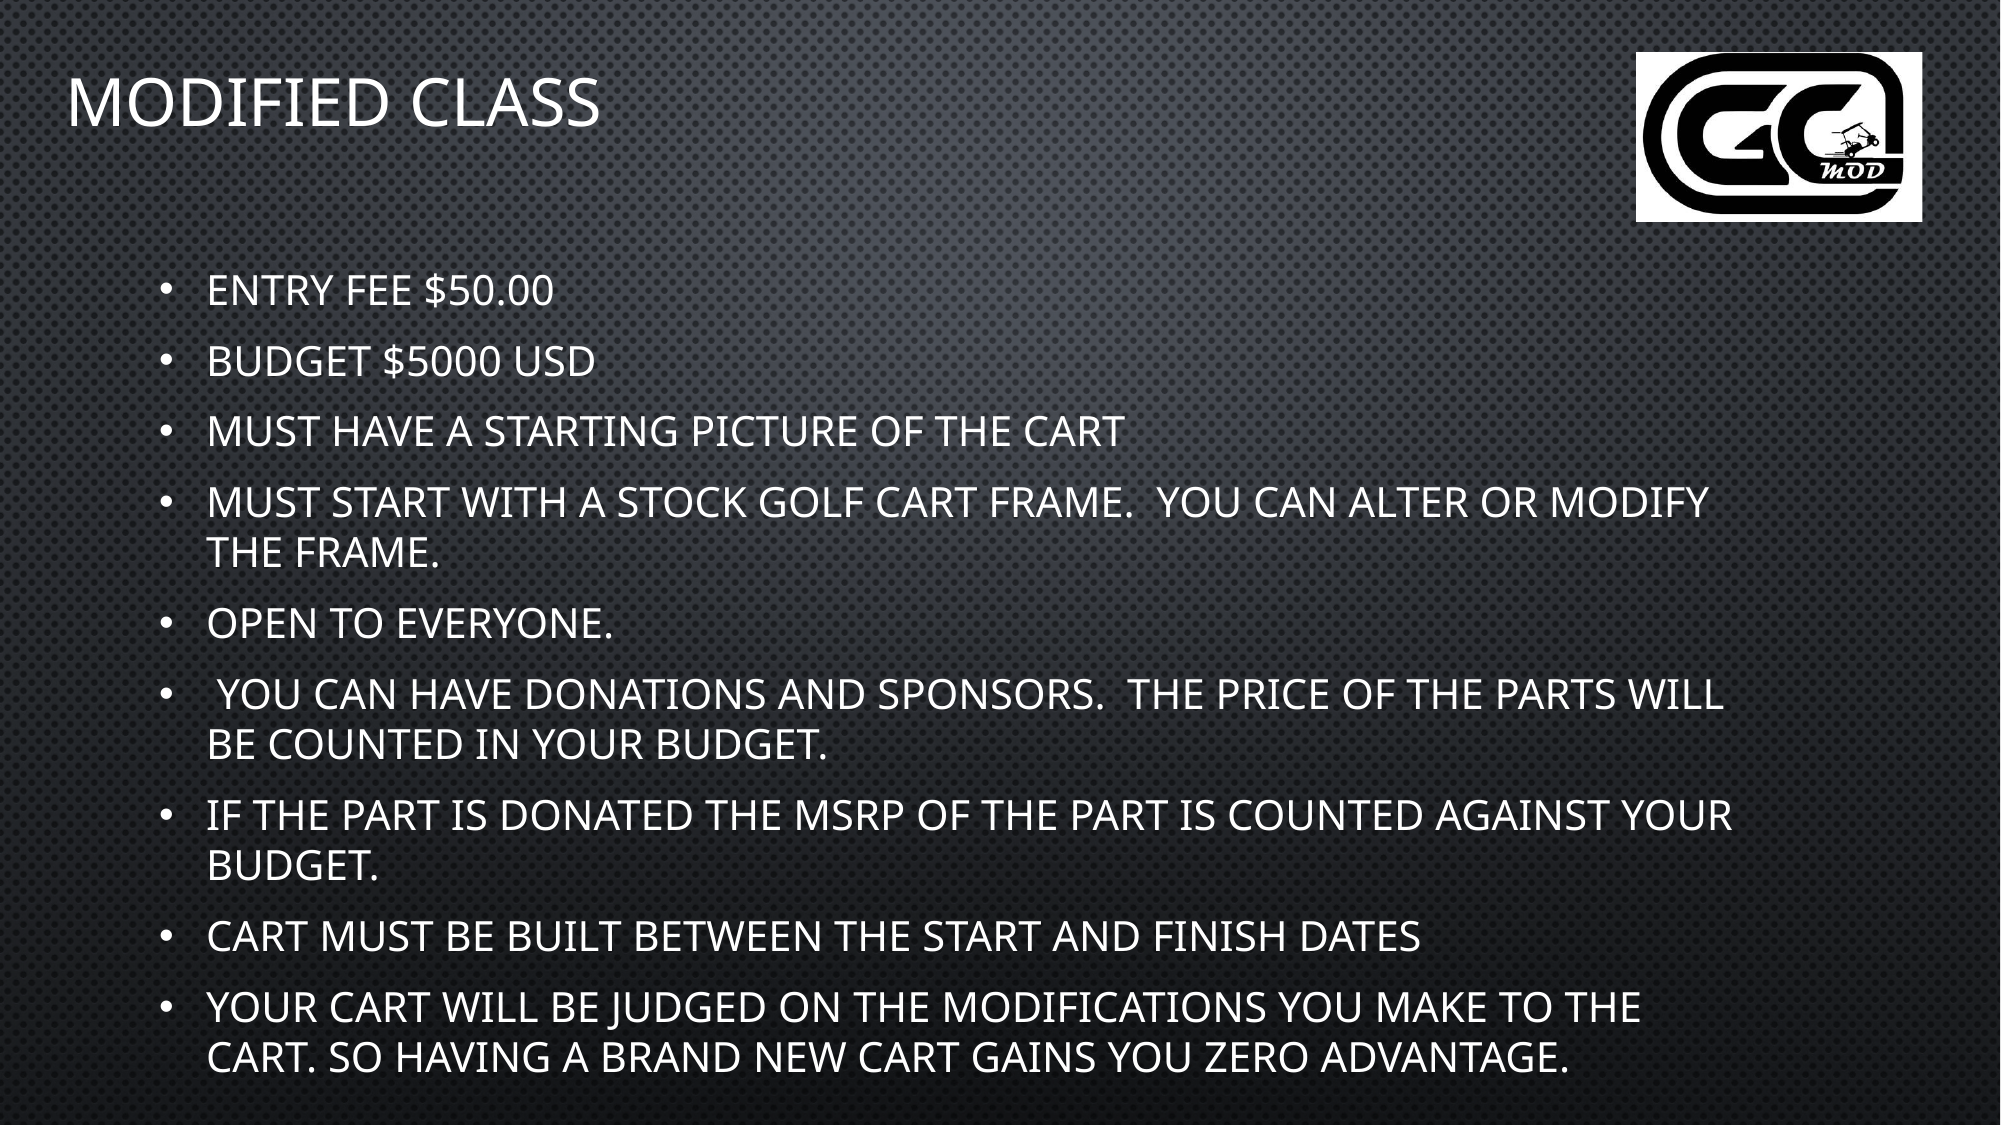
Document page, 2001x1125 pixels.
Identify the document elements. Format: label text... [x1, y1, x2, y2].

title Modified Class [50, 0, 1675, 256]
picture [1635, 51, 1923, 223]
text_box Entry Fee $50.00 Budget $5000 USD Must have a starting Picture of the cart Must start with a stock golf cart frame. You can alter or modify the frame. Open to Everyone. You can have donations and Sponsors. The price of the parts will be counted in your budget. If the part is donated the MSRP of the Part is counted against your budget. Cart must be built between the start and Finish Dates Your Cart will be JUDGED on the modifications you make to the cart. So having a brand new cart gains you ZERO advantage. [144, 255, 1770, 1125]
